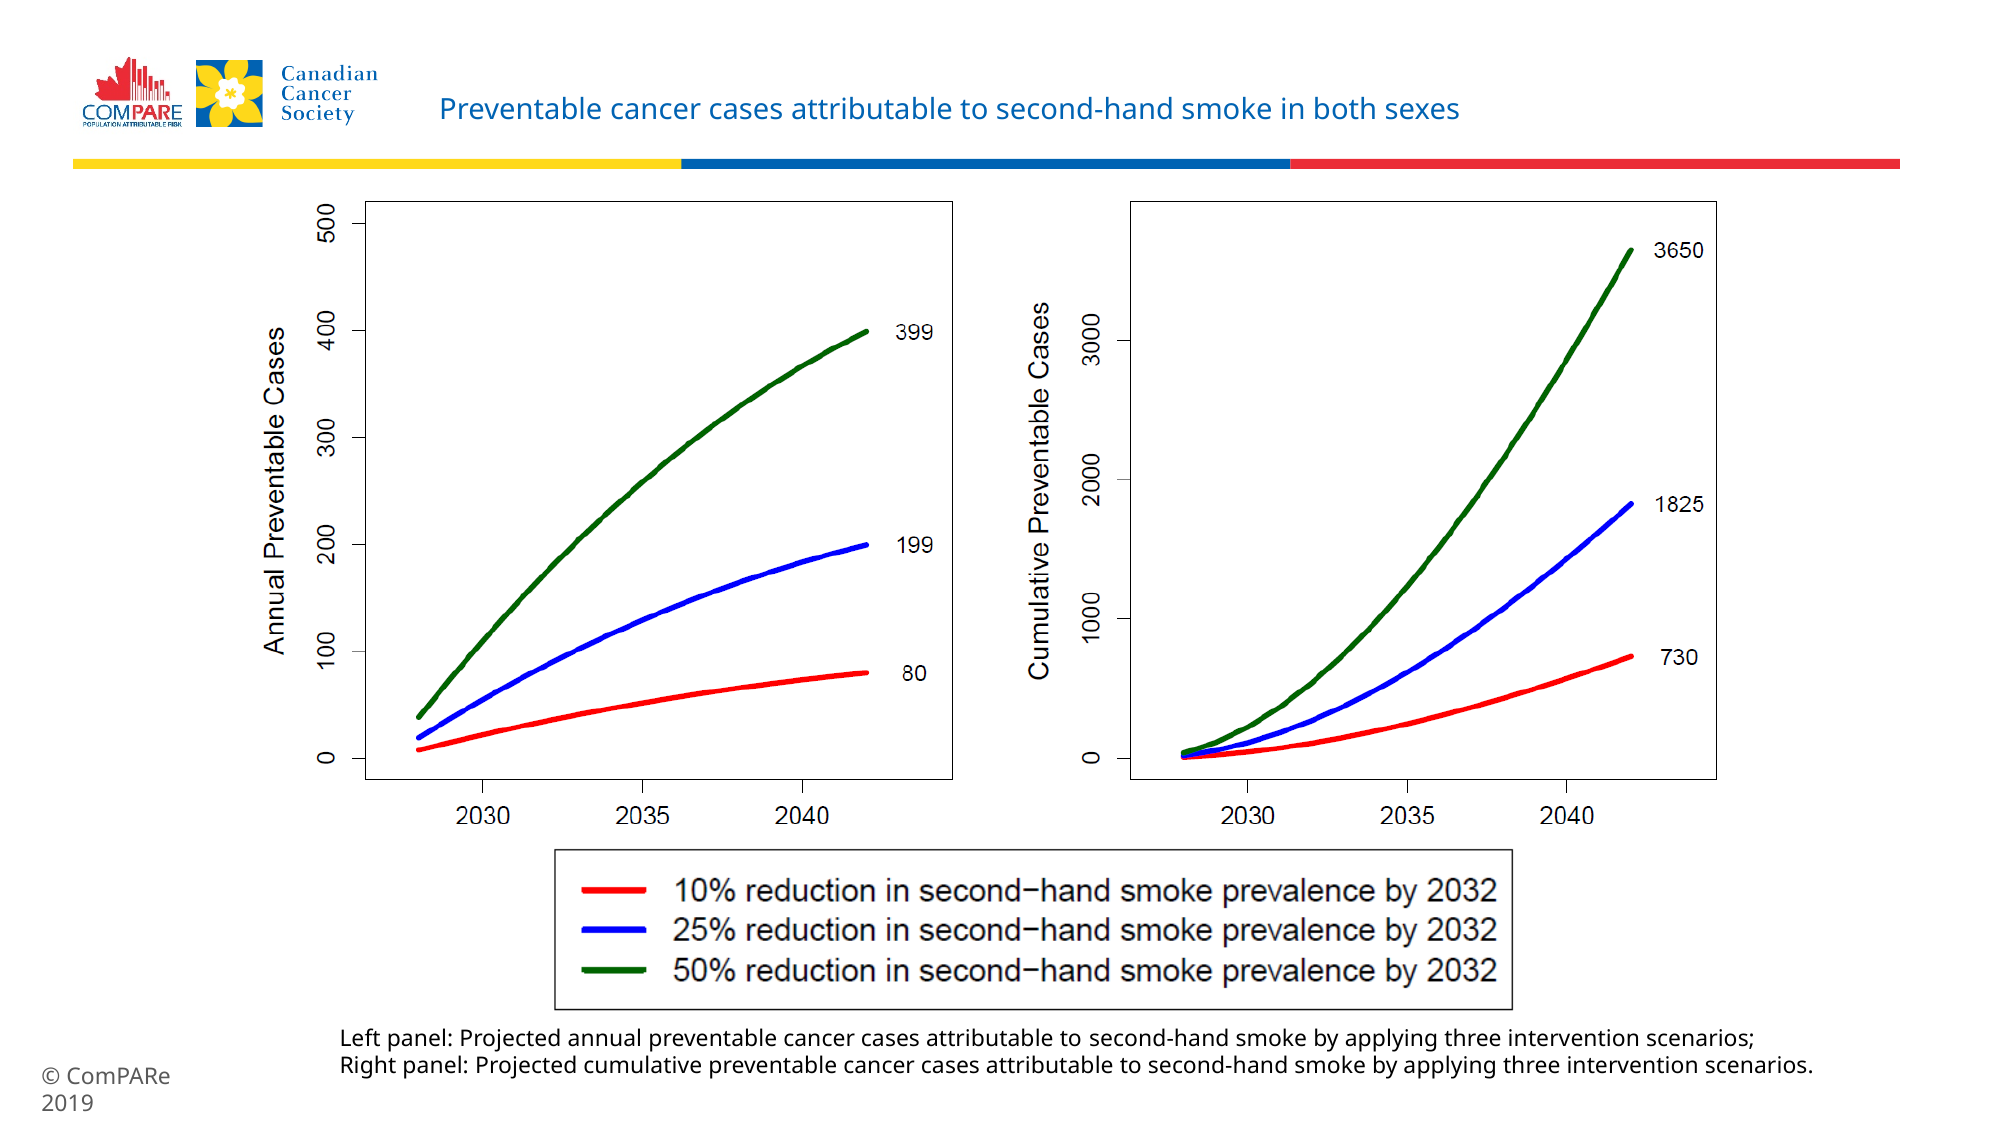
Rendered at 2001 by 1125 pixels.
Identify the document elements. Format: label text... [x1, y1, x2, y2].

text_box Left panel: Projected annual preventable cancer cases attributable to second-hand smoke by applying three intervention scenarios; Right panel: Projected cumulative preventable cancer cases attributable to second-hand smoke by applying three intervention scenarios. [324, 1016, 1943, 1086]
picture [72, 46, 191, 135]
text_box © ComPARe 2019 [26, 1053, 238, 1124]
picture [196, 60, 378, 127]
text_box Preventable cancer cases attributable to second-hand smoke in both sexes [424, 83, 1484, 133]
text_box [72, 158, 1900, 169]
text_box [246, 192, 1727, 1011]
